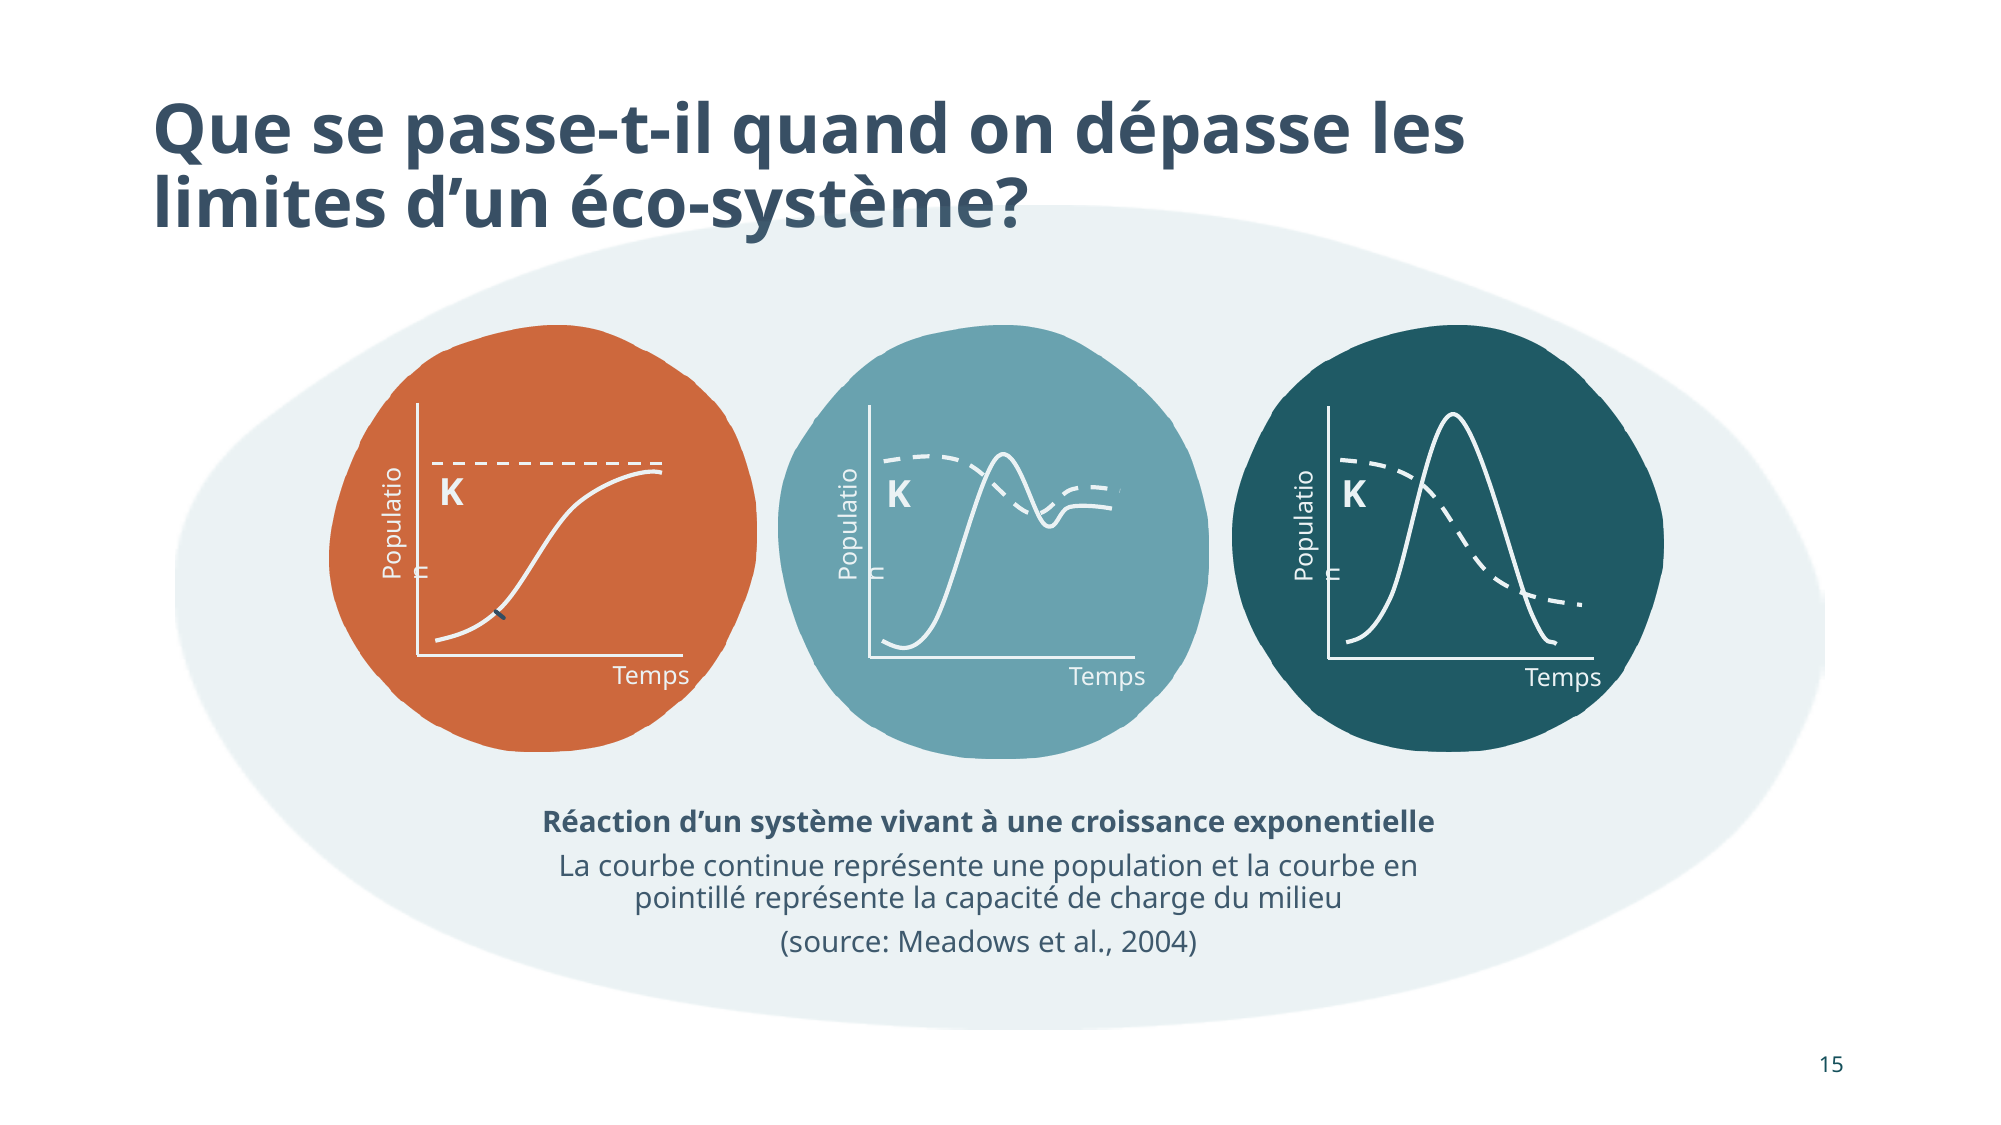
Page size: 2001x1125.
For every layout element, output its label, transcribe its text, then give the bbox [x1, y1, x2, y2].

picture [175, 205, 1825, 1031]
title Que se passe-t-il quand on dépasse les limites d’un éco-système? [137, 59, 1716, 278]
